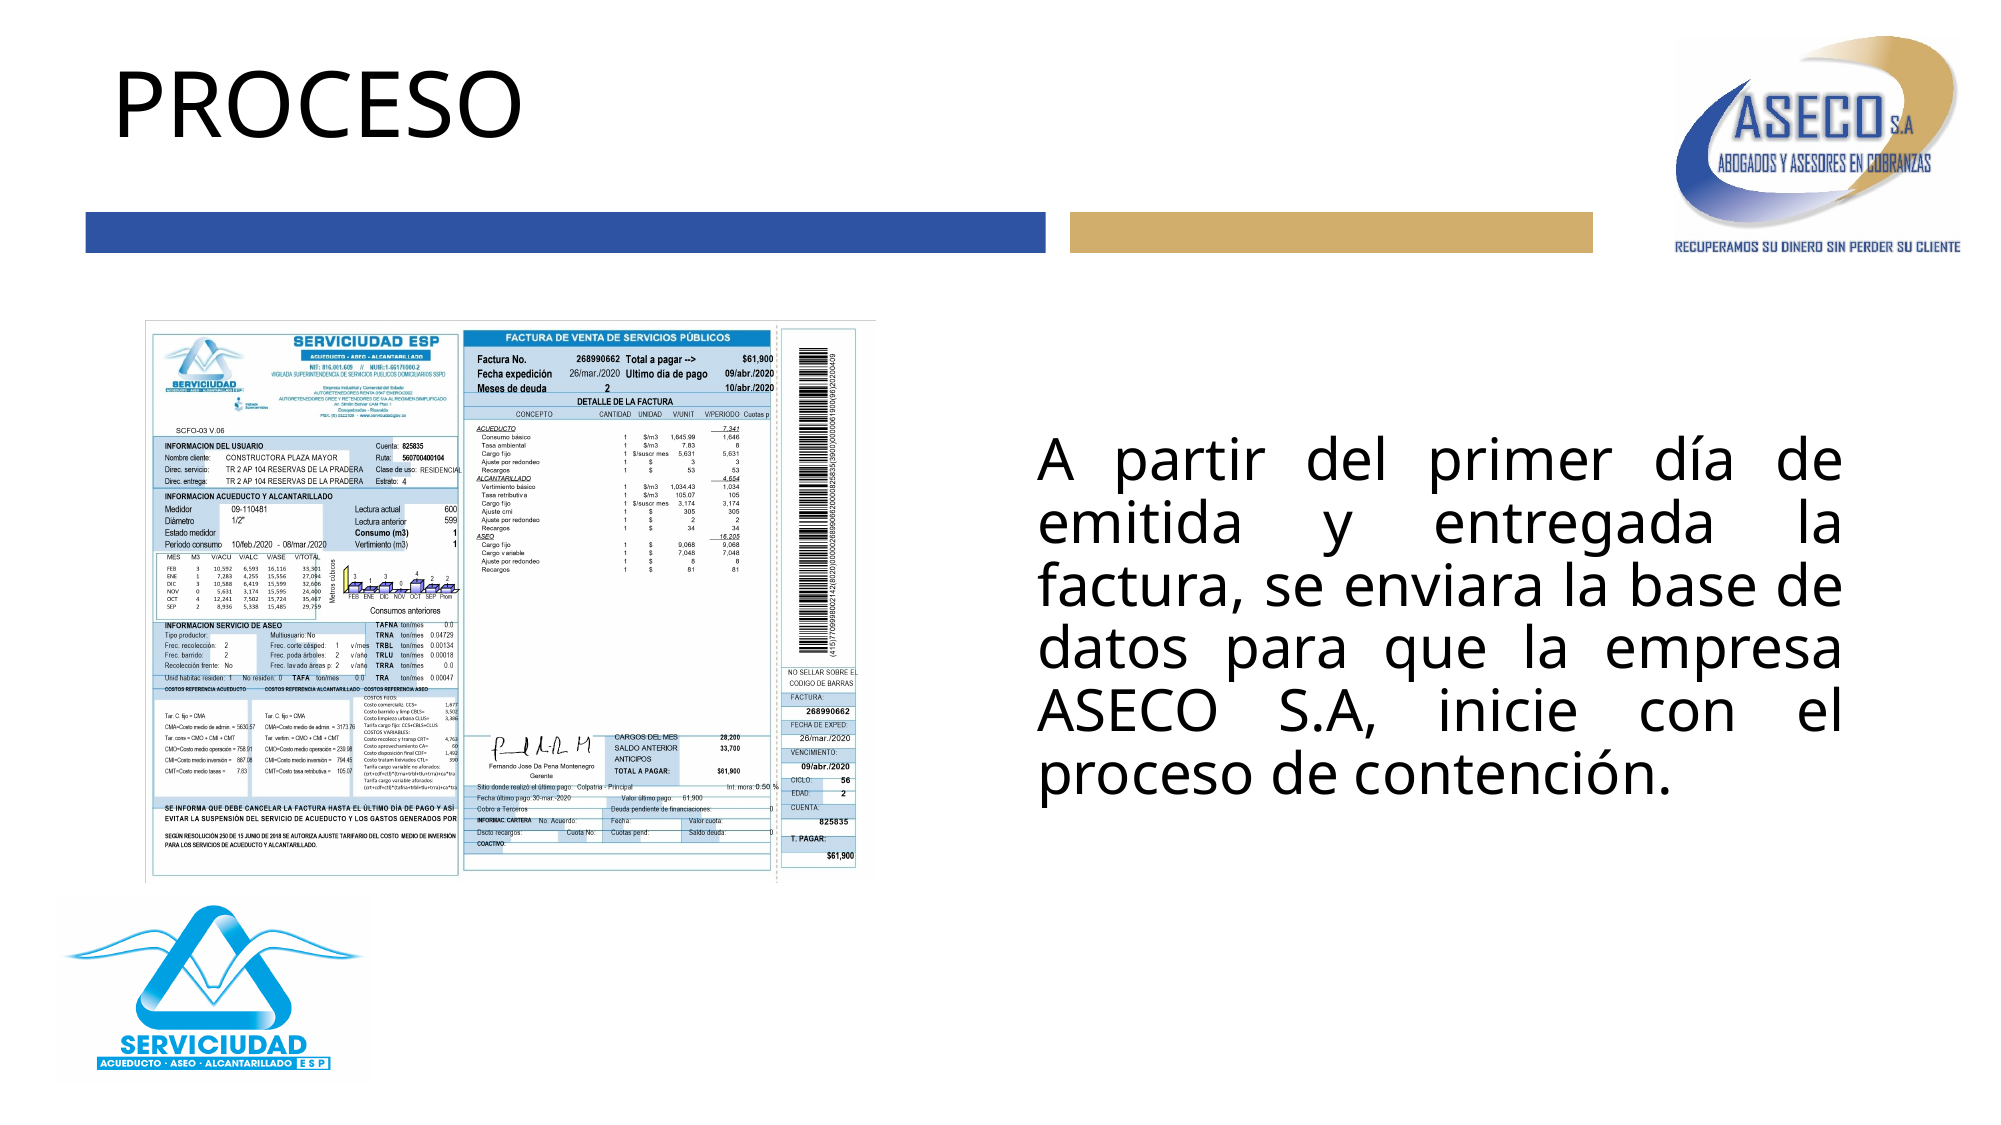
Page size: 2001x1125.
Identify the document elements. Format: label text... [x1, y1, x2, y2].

text_box PROCESO [96, 38, 1226, 164]
picture [145, 320, 876, 883]
picture [56, 891, 371, 1084]
picture [1674, 36, 1961, 253]
list A partir del primer día de emitida y entregada la factura, se enviara la base de datos para que la empresa ASECO S.A, inicie con el proceso de contención. [1022, 422, 1860, 836]
